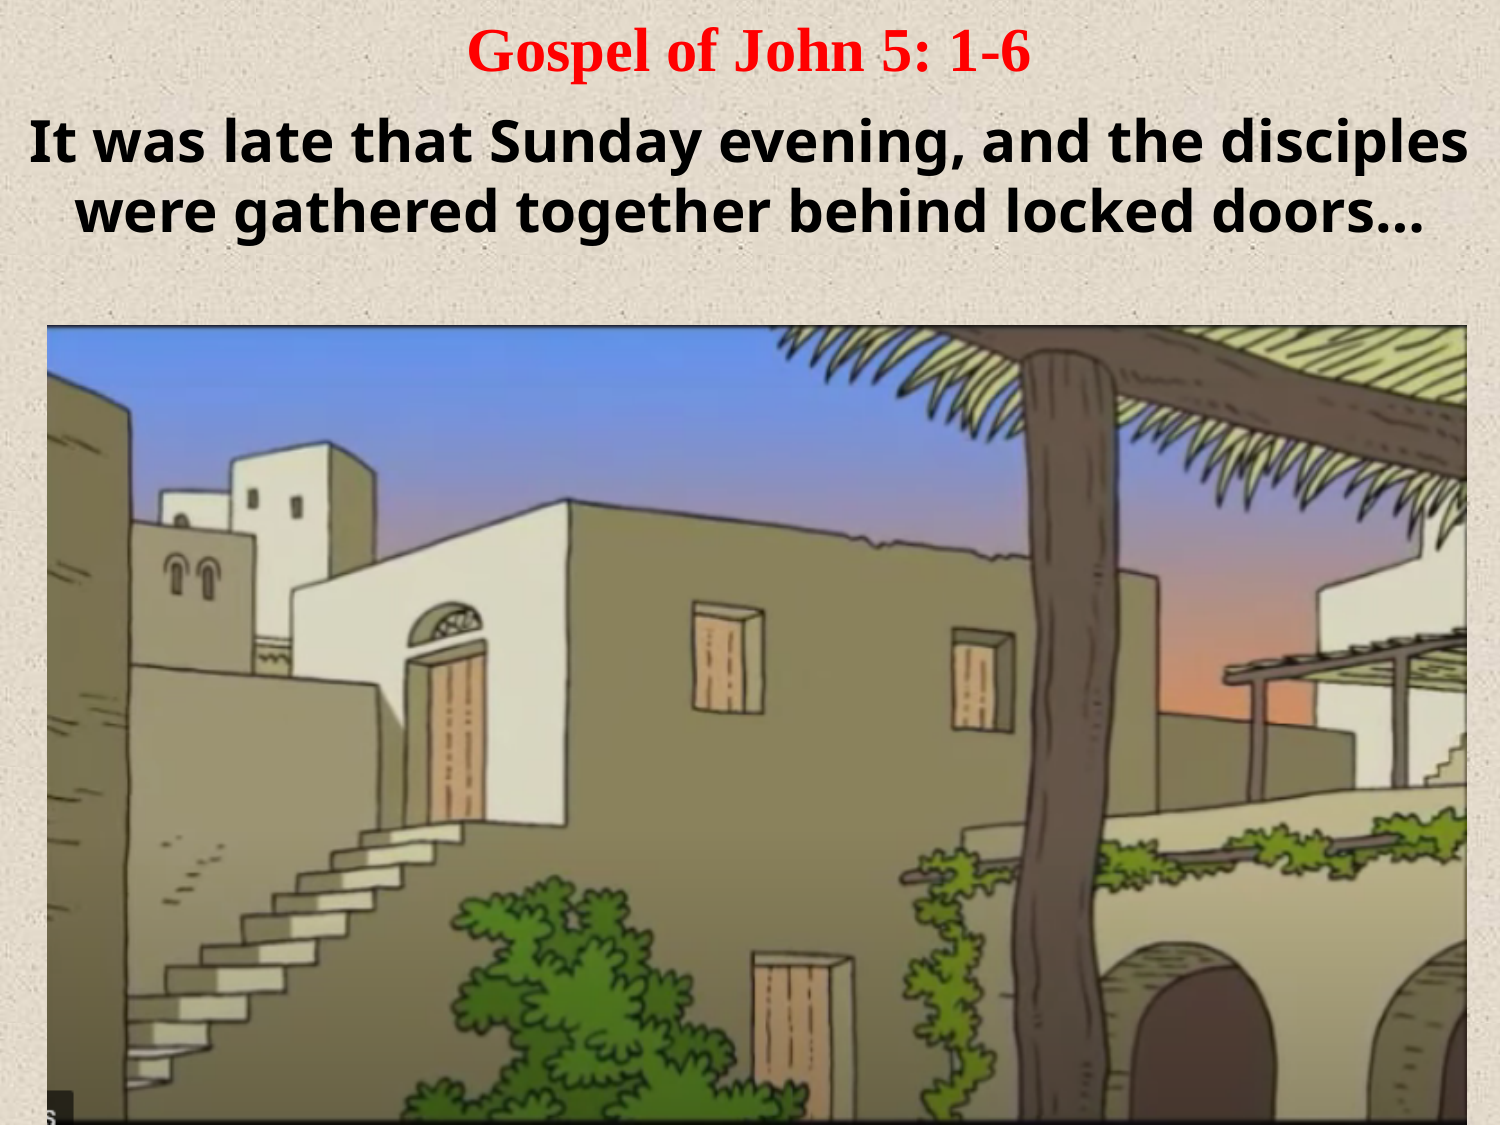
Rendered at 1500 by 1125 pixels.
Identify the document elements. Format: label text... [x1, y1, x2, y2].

text_box Gospel of John 5: 1-6 It was late that Sunday evening, and the disciples were gathered together behind locked doors… [0, 1, 1500, 252]
picture [0, 252, 1500, 1125]
